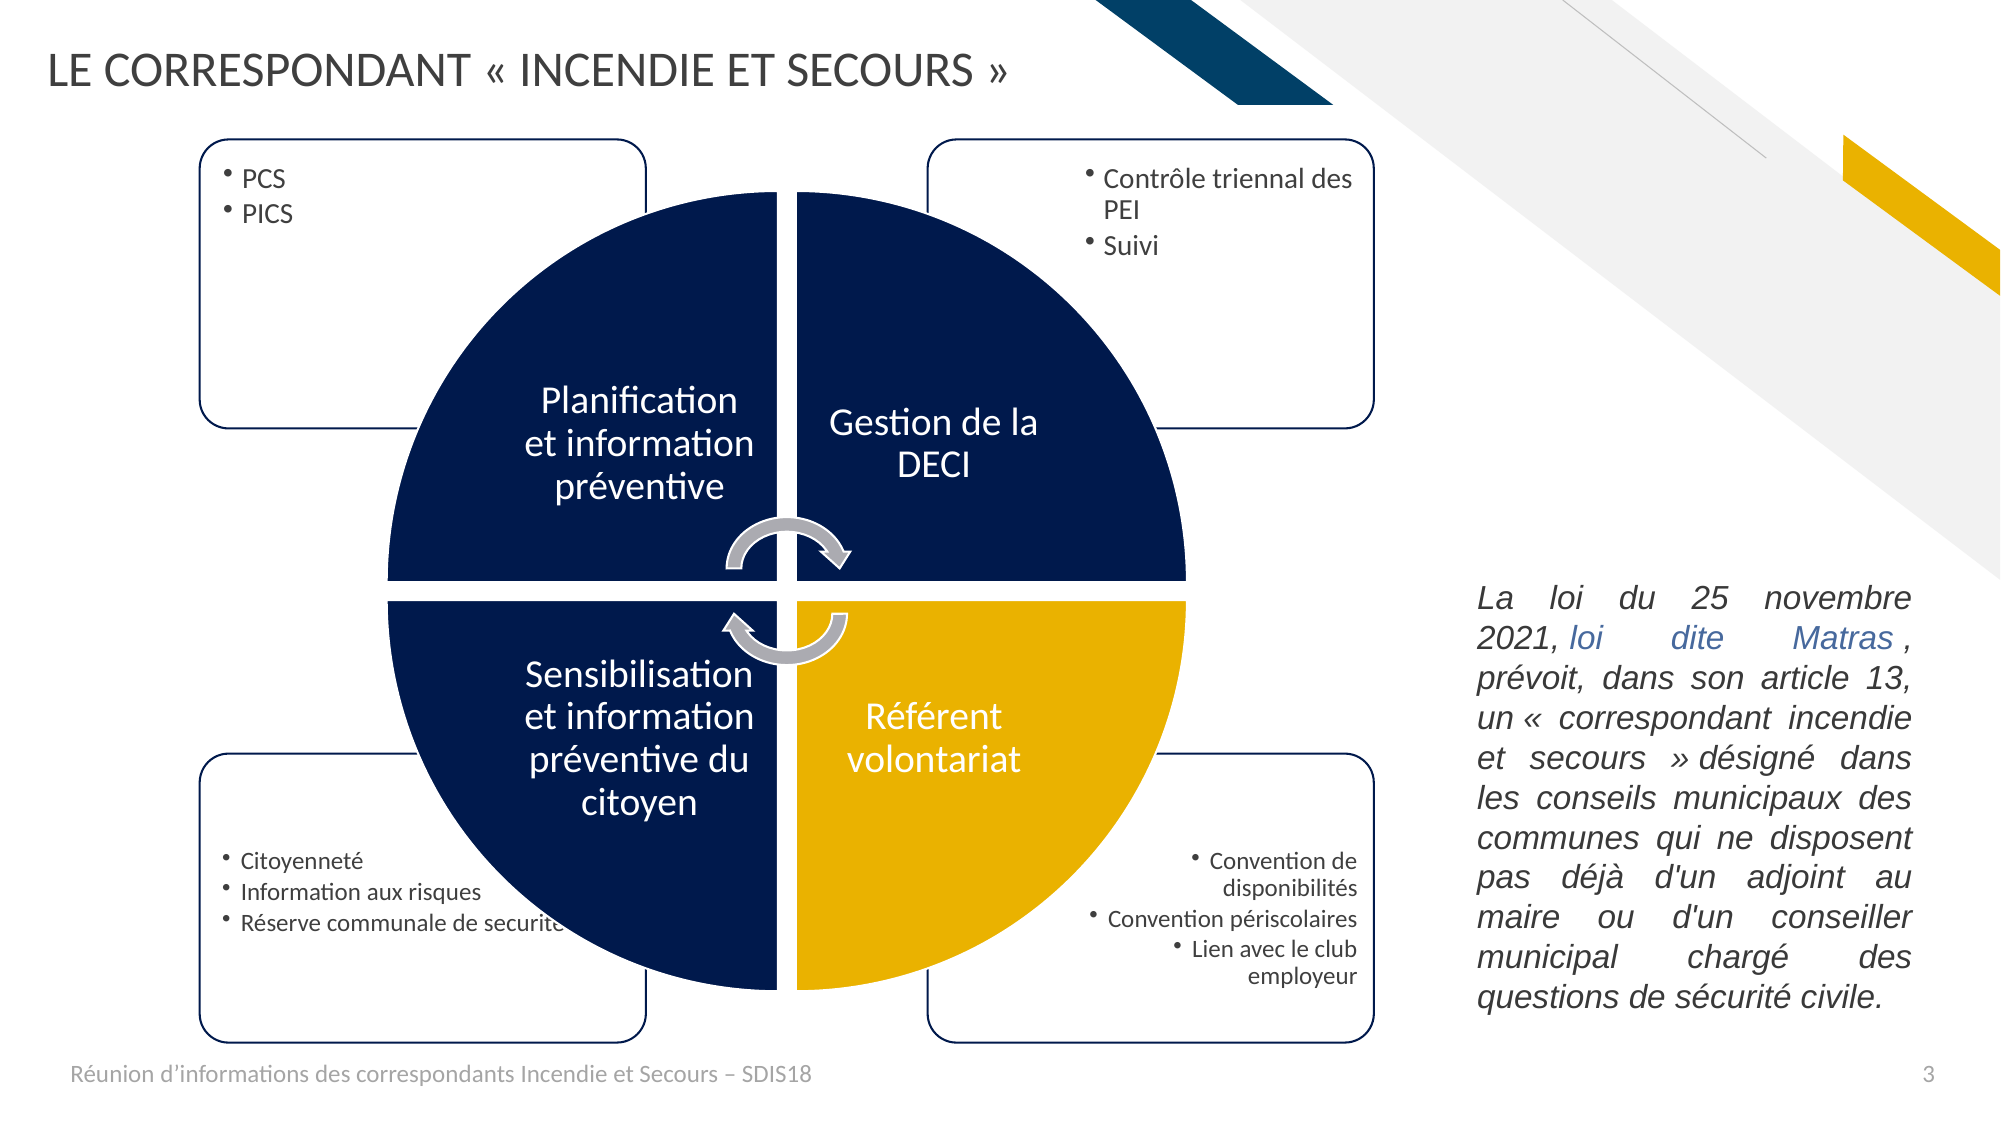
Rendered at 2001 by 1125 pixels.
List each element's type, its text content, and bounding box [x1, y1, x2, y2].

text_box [111, 139, 1463, 1043]
text_box LE CORRESPONDANT « INCENDIE ET SECOURS » [32, 36, 1182, 243]
text_box La loi du 25 novembre 2021, loi dite Matras , prévoit, dans son article 13, un « correspondant incendie et secours » désigné dans les conseils municipaux des communes qui ne disposent pas déjà d'un adjoint au maire ou d'un conseiller municipal chargé des questions de sécurité civile. [1463, 568, 1928, 1023]
footer Réunion d’informations des correspondants Incendie et Secours – SDIS18 [55, 1042, 1004, 1103]
slide_number 3 [1828, 1042, 1950, 1103]
